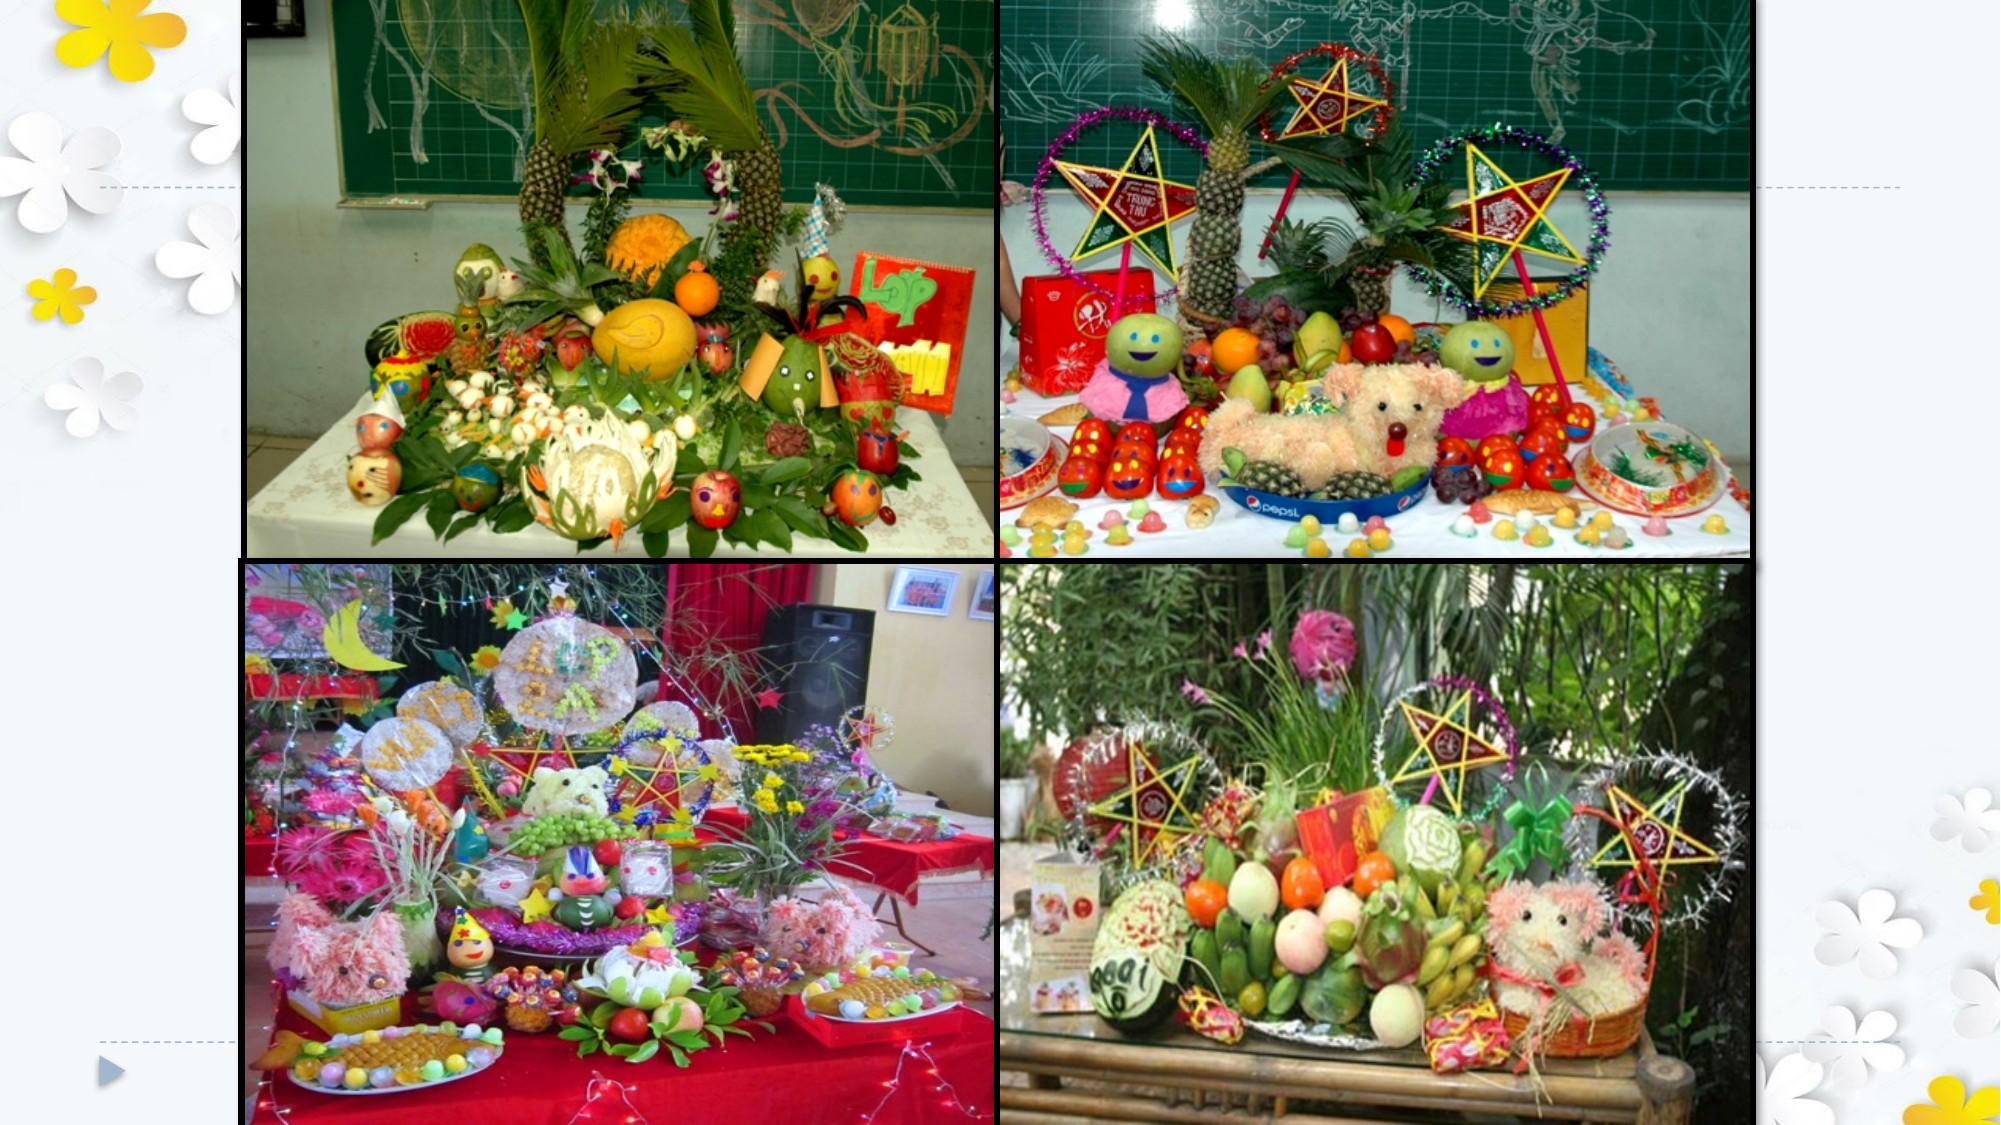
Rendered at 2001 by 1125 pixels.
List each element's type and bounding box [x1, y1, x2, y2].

picture [0, 0, 241, 1125]
picture [1756, 0, 2001, 1125]
list [244, 563, 999, 1125]
picture [246, 0, 1751, 1125]
